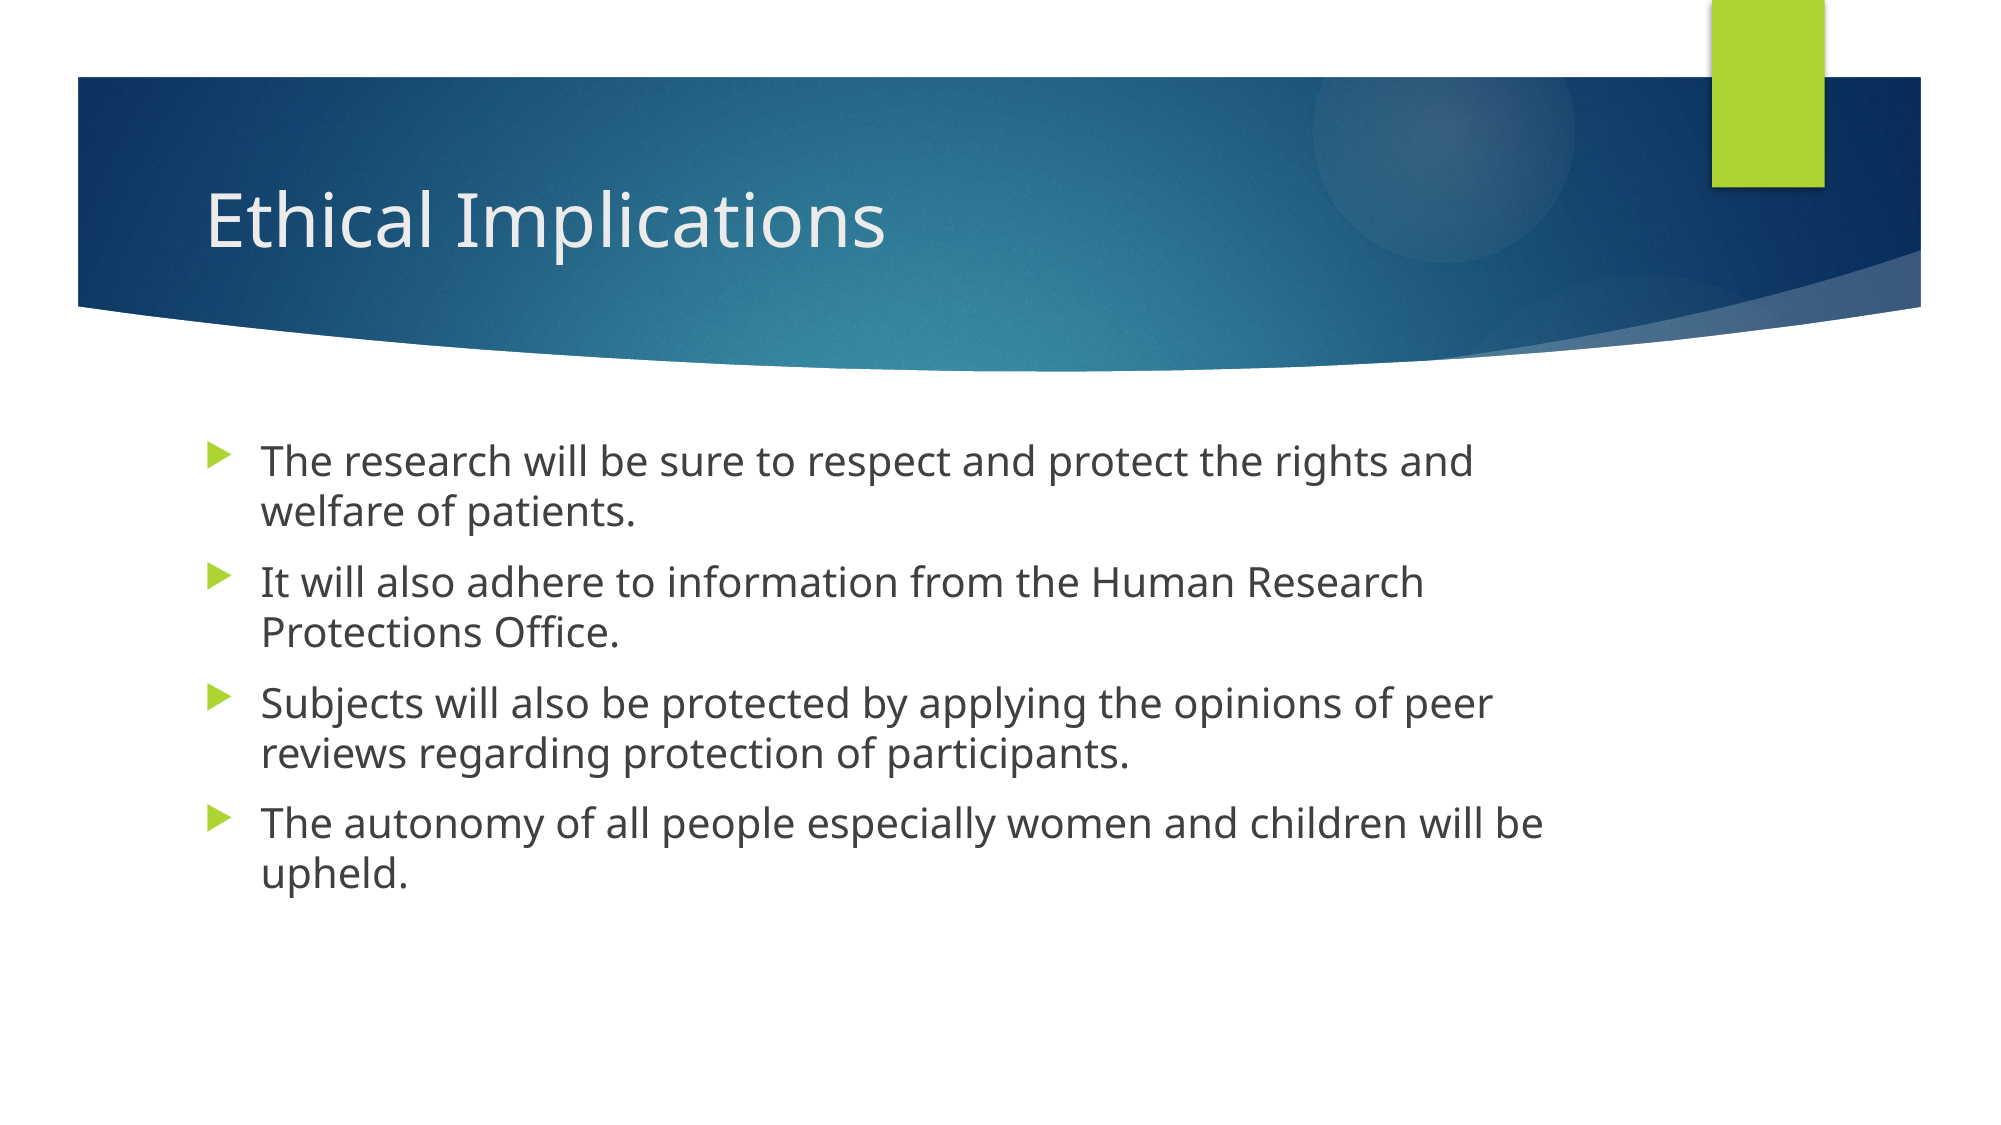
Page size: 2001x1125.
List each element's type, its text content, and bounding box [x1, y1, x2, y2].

title Ethical Implications [189, 159, 1627, 276]
list The research will be sure to respect and protect the rights and welfare of patients. It will also adhere to information from the Human Research Protections Office. Subjects will also be protected by applying the opinions of peer reviews regarding protection of participants. The autonomy of all people especially women and children will be upheld. [189, 427, 1627, 988]
